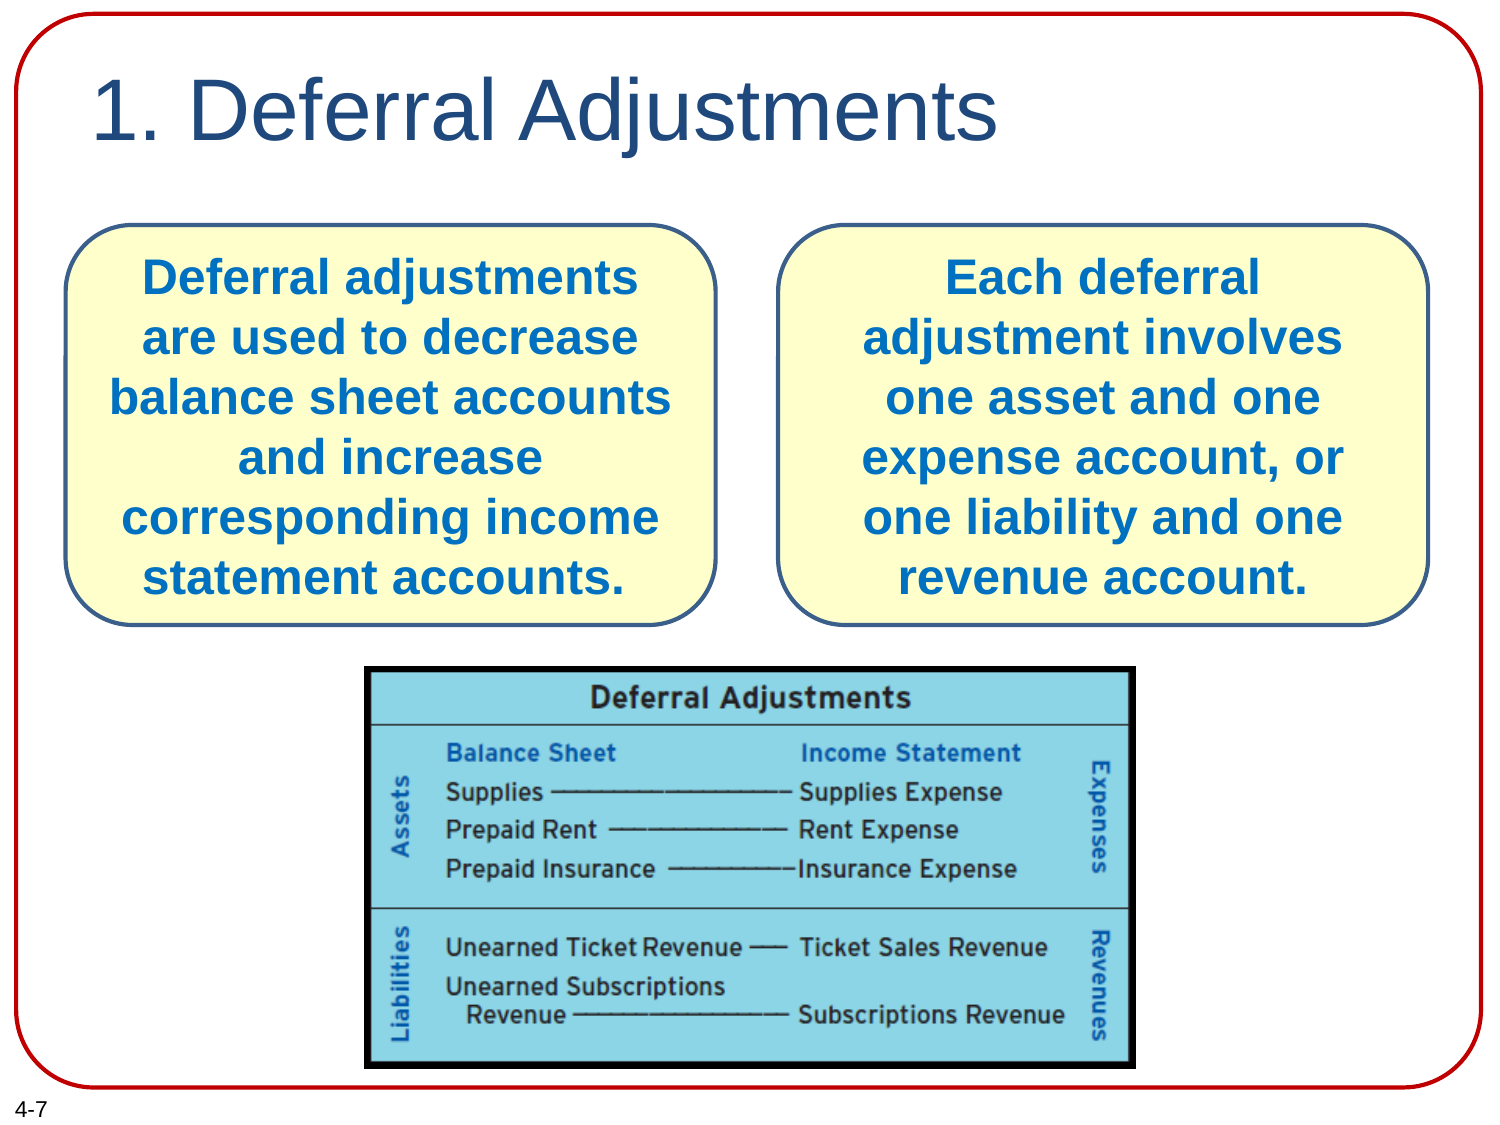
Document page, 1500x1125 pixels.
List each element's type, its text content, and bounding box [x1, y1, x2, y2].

text_box Deferral adjustments are used to decrease balance sheet accounts and increase corresponding income statement accounts. [63, 222, 718, 628]
picture [370, 671, 1130, 1063]
text_box Each deferral adjustment involves one asset and one expense account, or one liability and one revenue account. [775, 222, 1431, 628]
title 1. Deferral Adjustments [74, 45, 1426, 233]
